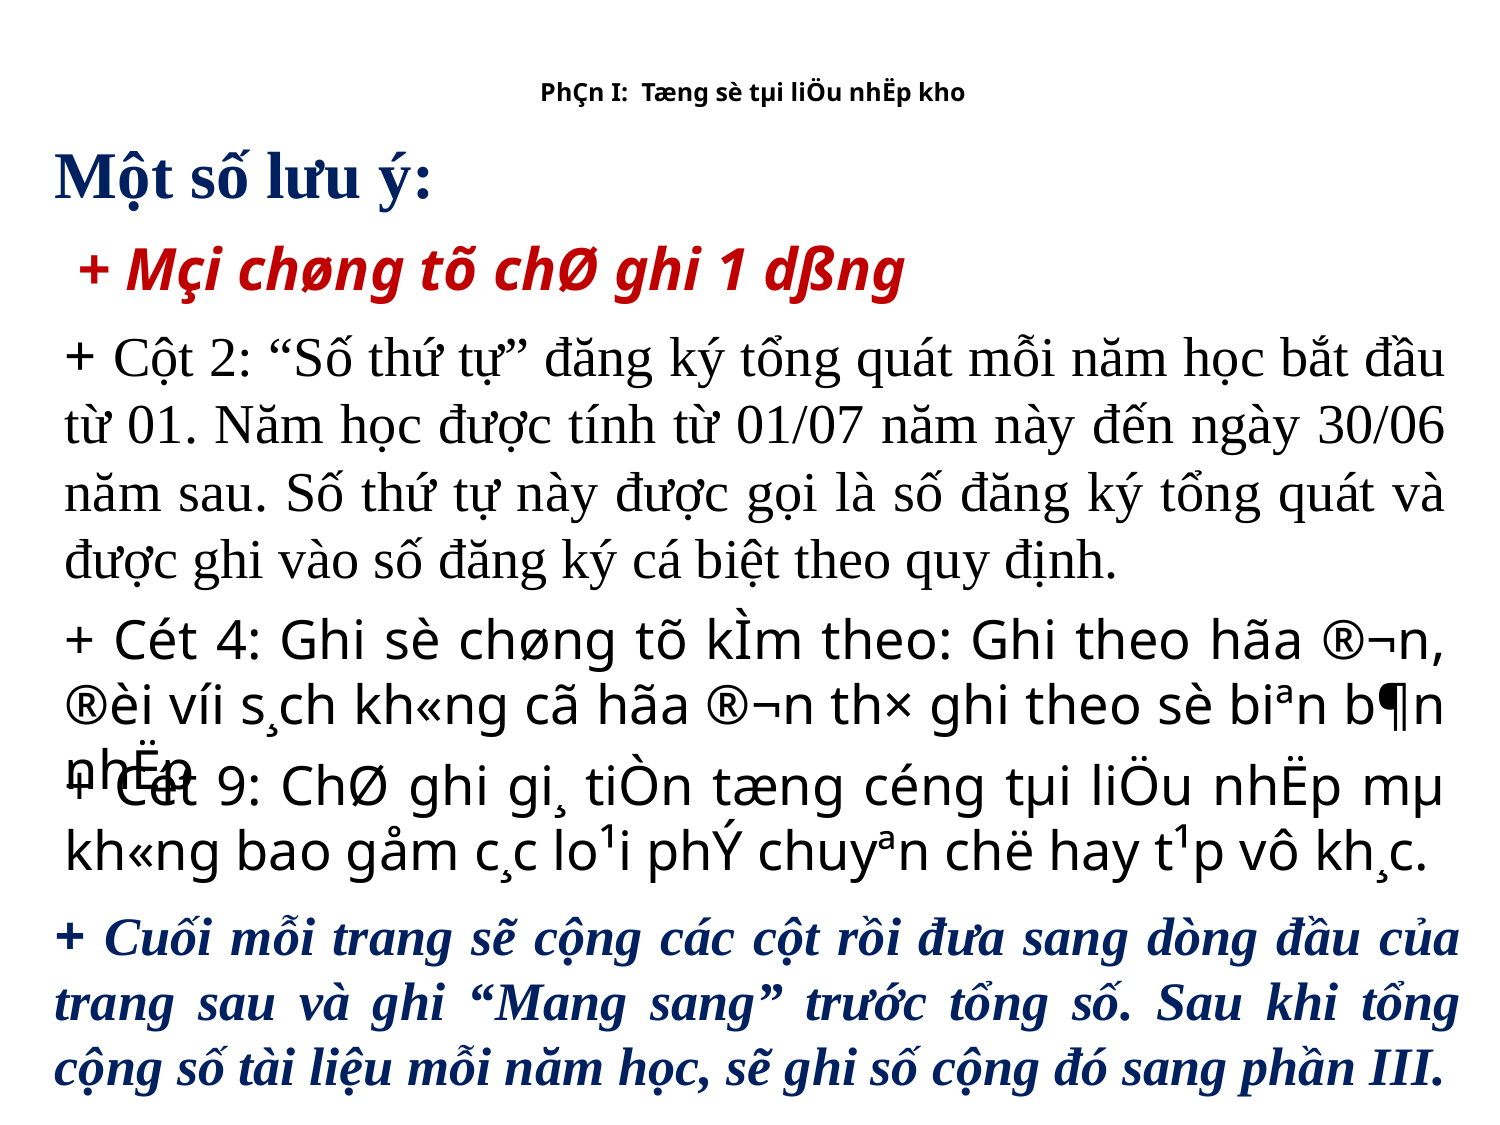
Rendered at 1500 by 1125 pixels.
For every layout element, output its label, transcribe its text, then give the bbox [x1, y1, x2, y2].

text_box + Cét 4: Ghi sè chøng tõ kÌm theo: Ghi theo hãa ®¬n, ®èi víi s¸ch kh«ng cã hãa ®¬n th× ghi theo sè biªn b¶n nhËp [49, 598, 1463, 744]
title PhÇn I: Tæng sè tµi liÖu nhËp kho [112, 68, 1388, 124]
text_box + Cét 9: ChØ ghi gi¸ tiÒn tæng céng tµi liÖu nhËp mµ kh«ng bao gåm c¸c lo¹i phÝ chuyªn chë hay t¹p vô kh¸c. [49, 744, 1463, 889]
text_box Một số lưu ý: [40, 124, 1391, 220]
text_box + Cột 2: “Số thứ tự” đăng ký tổng quát mỗi năm học bắt đầu từ 01. Năm học được tính từ 01/07 năm này đến ngày 30/06 năm sau. Số thứ tự này được gọi là số đăng ký tổng quát và được ghi vào số đăng ký cá biệt theo quy định. [49, 312, 1463, 598]
text_box + Mçi chøng tõ chØ ghi 1 dßng [62, 224, 1413, 310]
text_box + Cuối mỗi trang sẽ cộng các cột rồi đưa sang dòng đầu của trang sau và ghi “Mang sang” trước tổng số. Sau khi tổng cộng số tài liệu mỗi năm học, sẽ ghi số cộng đó sang phần III. [40, 893, 1478, 1104]
